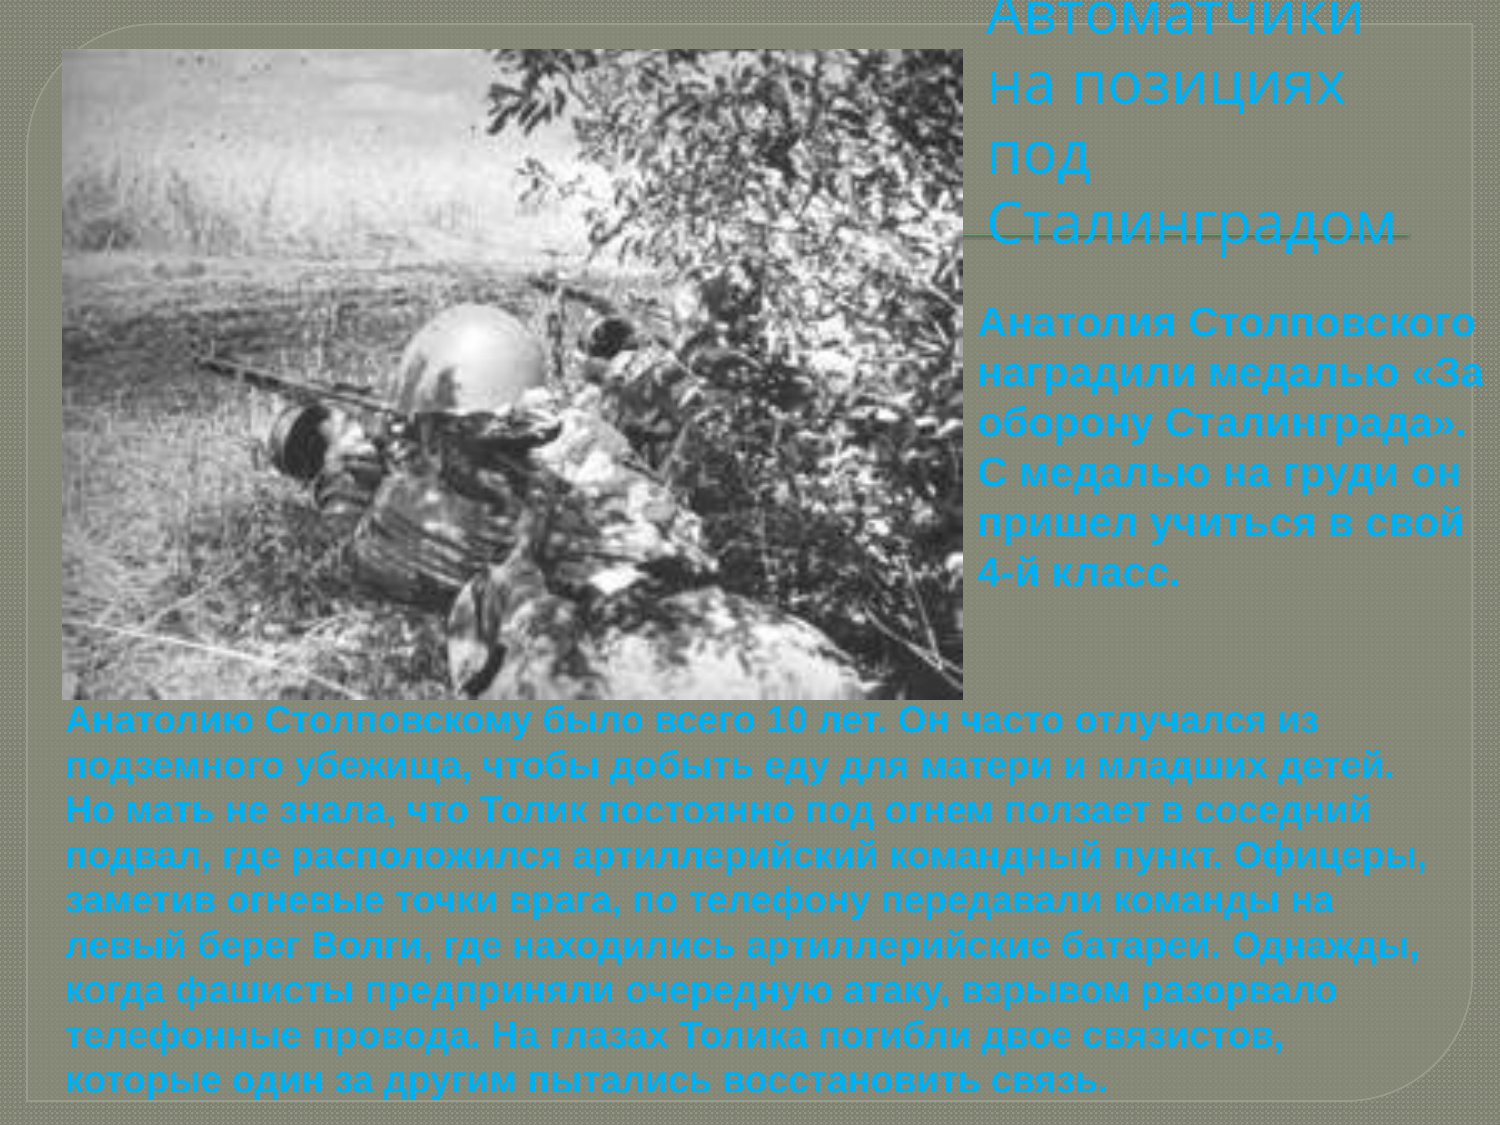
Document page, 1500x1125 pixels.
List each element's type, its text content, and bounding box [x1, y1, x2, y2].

picture [62, 49, 963, 701]
text_box Анатолия Столповского наградили медалью «За оборону Сталинграда». С медалью на груди он пришел учиться в свой 4-й класс. [968, 287, 1500, 603]
text_box Анатолию Столповскому было всего 10 лет. Он часто отлучался из подземного убежища, чтобы добыть еду для матери и младших детей. Но мать не знала, что Толик постоянно под огнем ползает в соседний подвал, где расположился артиллерийский командный пункт. Офицеры, заметив огневые точки врага, по телефону передавали команды на левый берег Волги, где находились артиллерийские батареи. Однажды, когда фашисты предприняли очередную атаку, взрывом разорвало телефонные провода. На глазах Толика погибли двое связистов, которые один за другим пытались восстановить связь. [49, 687, 1463, 1108]
title Автоматчики на позициях под Сталинградом [963, 50, 1450, 263]
